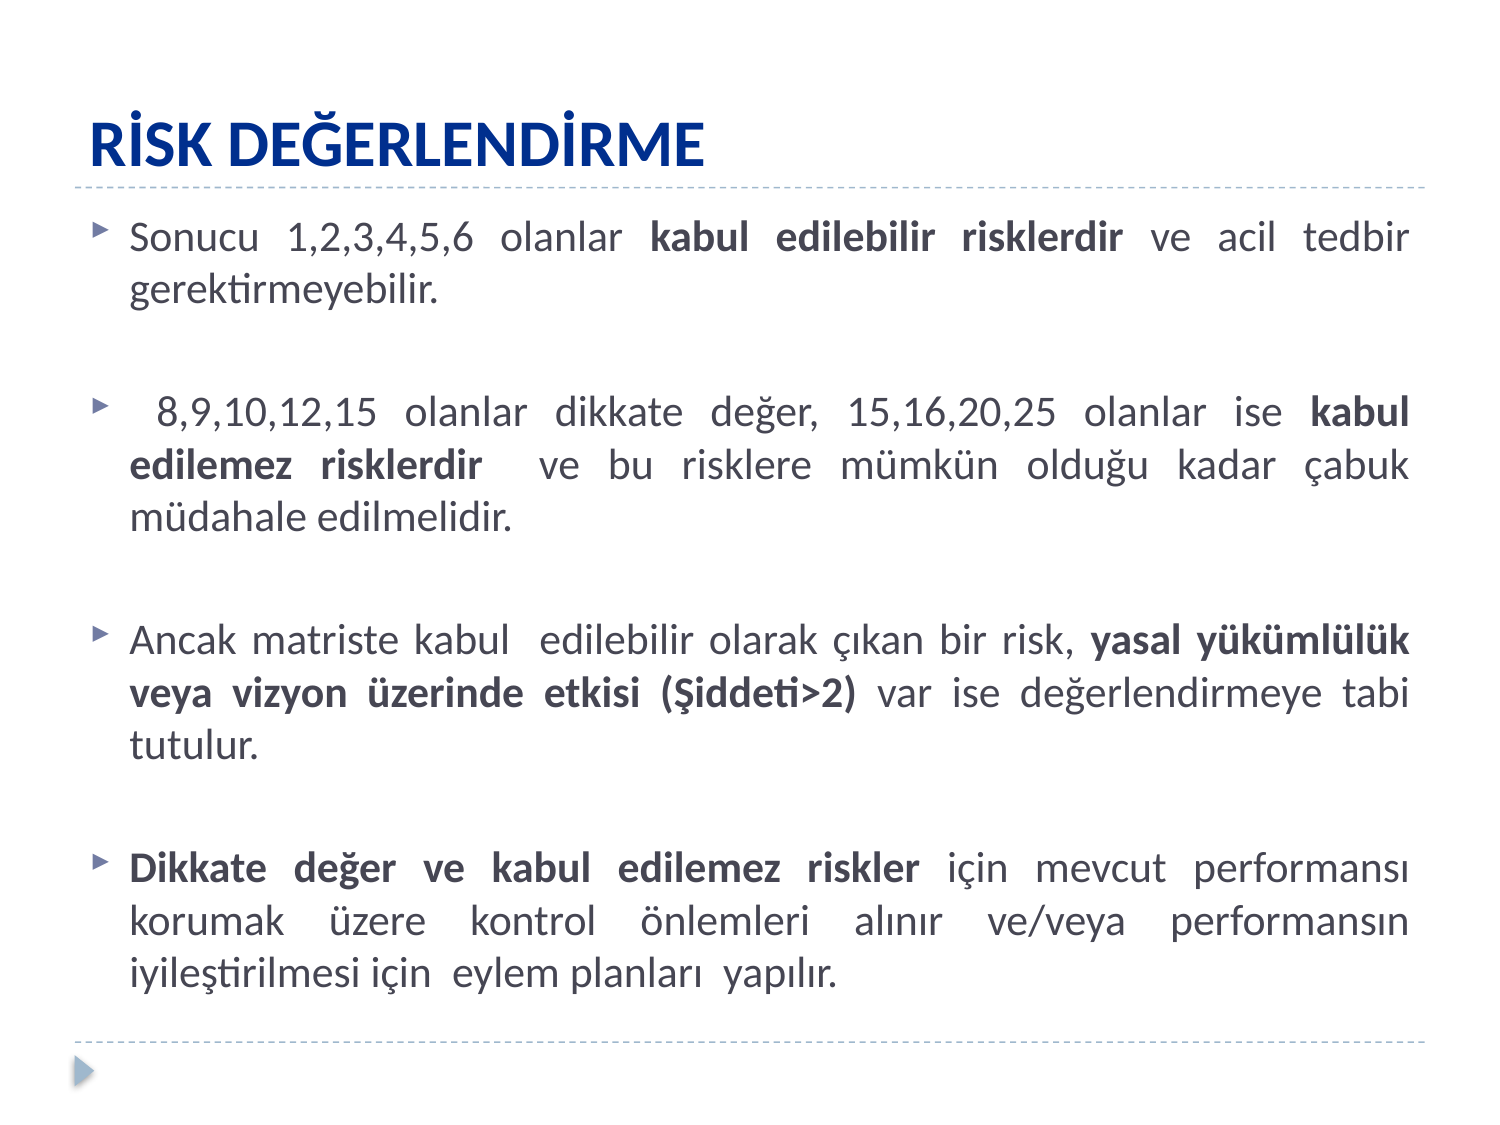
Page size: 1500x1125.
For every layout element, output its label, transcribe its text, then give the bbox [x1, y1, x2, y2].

text_box RİSK DEĞERLENDİRME [74, 24, 1425, 188]
list Sonucu 1,2,3,4,5,6 olanlar kabul edilebilir risklerdir ve acil tedbir gerektirmeyebilir. 8,9,10,12,15 olanlar dikkate değer, 15,16,20,25 olanlar ise kabul edilemez risklerdir ve bu risklere mümkün olduğu kadar çabuk müdahale edilmelidir. Ancak matriste kabul edilebilir olarak çıkan bir risk, yasal yükümlülük veya vizyon üzerinde etkisi (Şiddeti>2) var ise değerlendirmeye tabi tutulur. Dikkate değer ve kabul edilemez riskler için mevcut performansı korumak üzere kontrol önlemleri alınır ve/veya performansın iyileştirilmesi için eylem planları yapılır. [75, 200, 1425, 1010]
